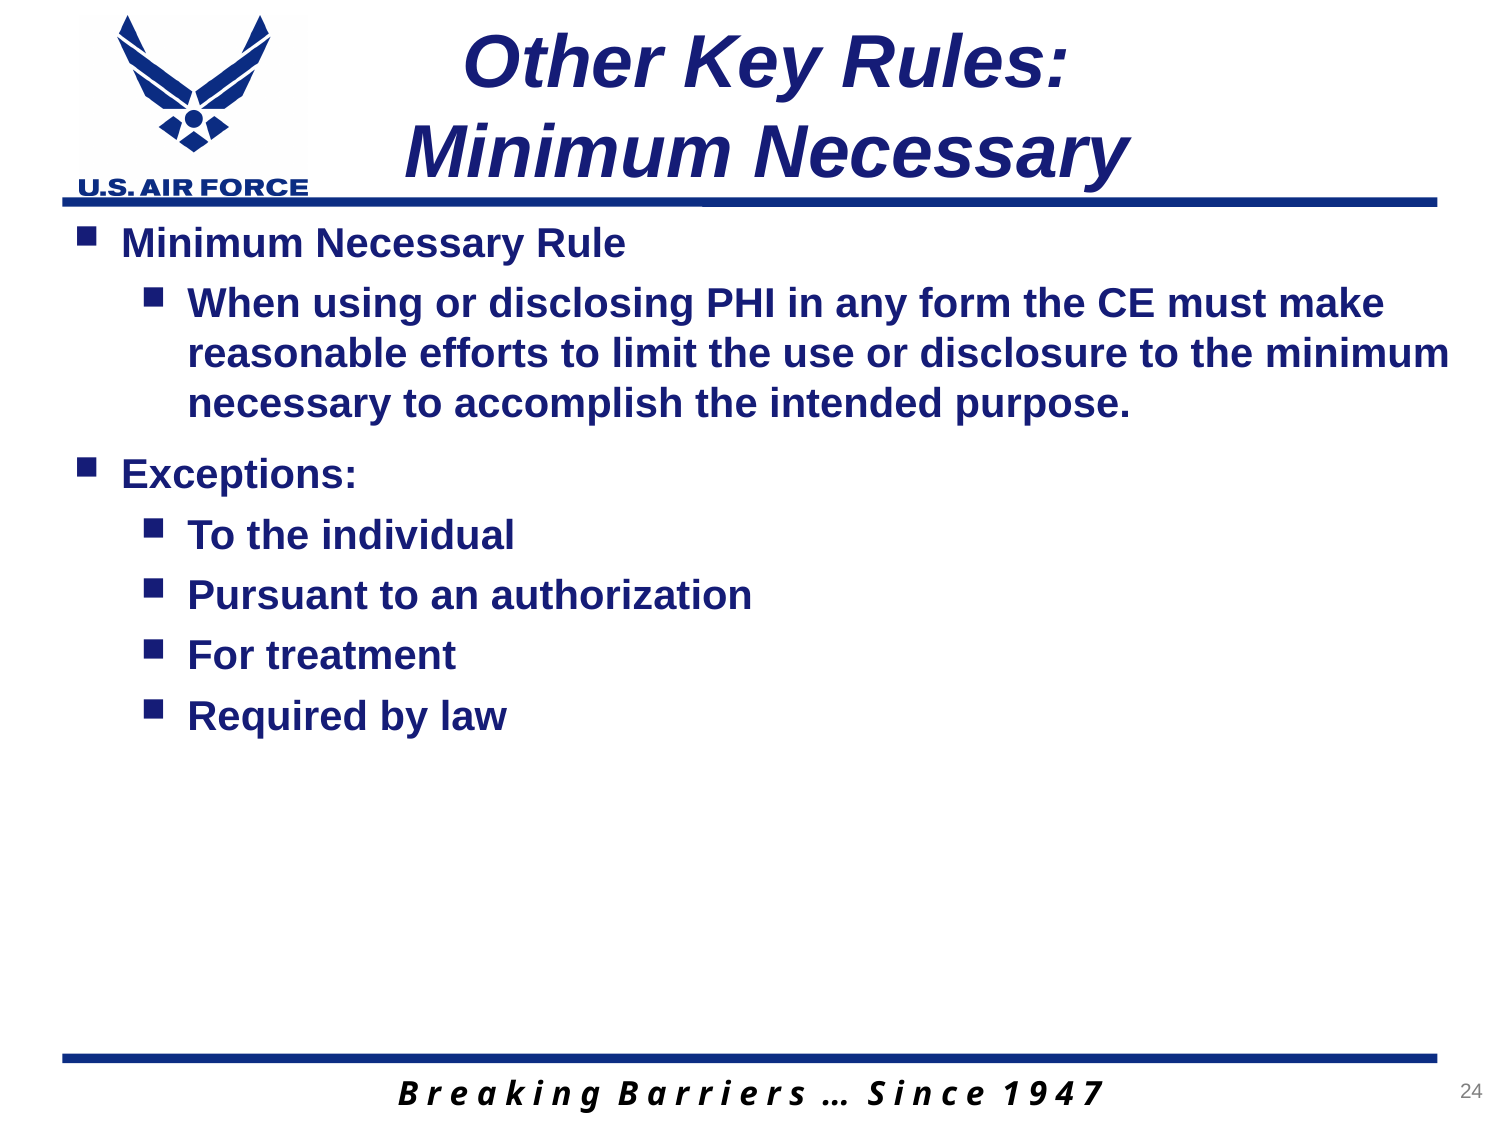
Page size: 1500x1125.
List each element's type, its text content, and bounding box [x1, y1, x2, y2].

slide_number 24 [1310, 1070, 1499, 1121]
picture [79, 15, 249, 196]
list Minimum Necessary Rule When using or disclosing PHI in any form the CE must make reasonable efforts to limit the use or disclosure to the minimum necessary to accomplish the intended purpose. Exceptions: To the individual Pursuant to an authorization For treatment Required by law [59, 208, 1500, 918]
title Other Key Rules: Minimum Necessary [249, 8, 1285, 197]
